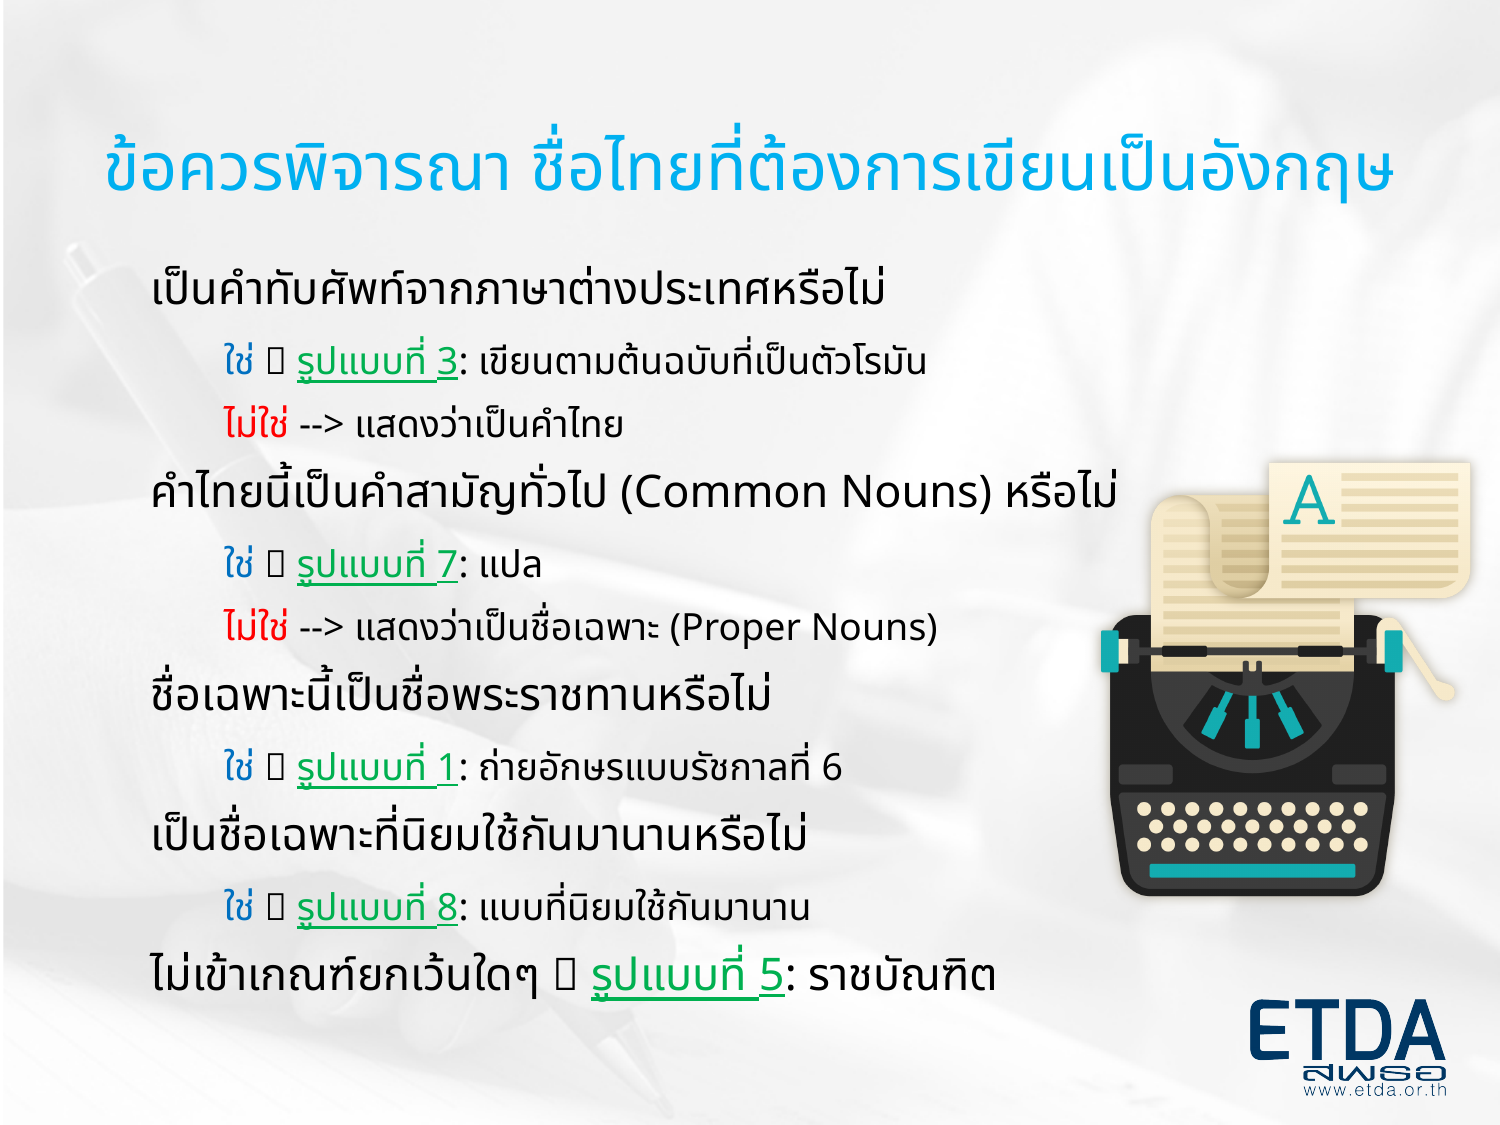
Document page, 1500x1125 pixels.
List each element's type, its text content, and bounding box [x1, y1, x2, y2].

picture [1070, 400, 1500, 926]
list เป็นคำทับศัพท์จากภาษาต่างประเทศหรือไม่ ใช่  รูปแบบที่ 3: เขียนตามต้นฉบับที่เป็นตัวโรมัน ไม่ใช่ --> แสดงว่าเป็นคำไทย คำไทยนี้เป็นคำสามัญทั่วไป (Common Nouns) หรือไม่ ใช่  รูปแบบที่ 7: แปล ไม่ใช่ --> แสดงว่าเป็นชื่อเฉพาะ (Proper Nouns) ชื่อเฉพาะนี้เป็นชื่อพระราชทานหรือไม่ ใช่  รูปแบบที่ 1: ถ่ายอักษรแบบรัชกาลที่ 6 เป็นชื่อเฉพาะที่นิยมใช้กันมานานหรือไม่ ใช่  รูปแบบที่ 8: แบบที่นิยมใช้กันมานาน ไม่เข้าเกณฑ์ยกเว้นใดๆ  รูปแบบที่ 5: ราชบัณฑิต [150, 259, 1500, 1001]
picture [3, 0, 1500, 1125]
title ข้อควรพิจารณา ชื่อไทยที่ต้องการเขียนเป็นอังกฤษ [103, 59, 1435, 278]
